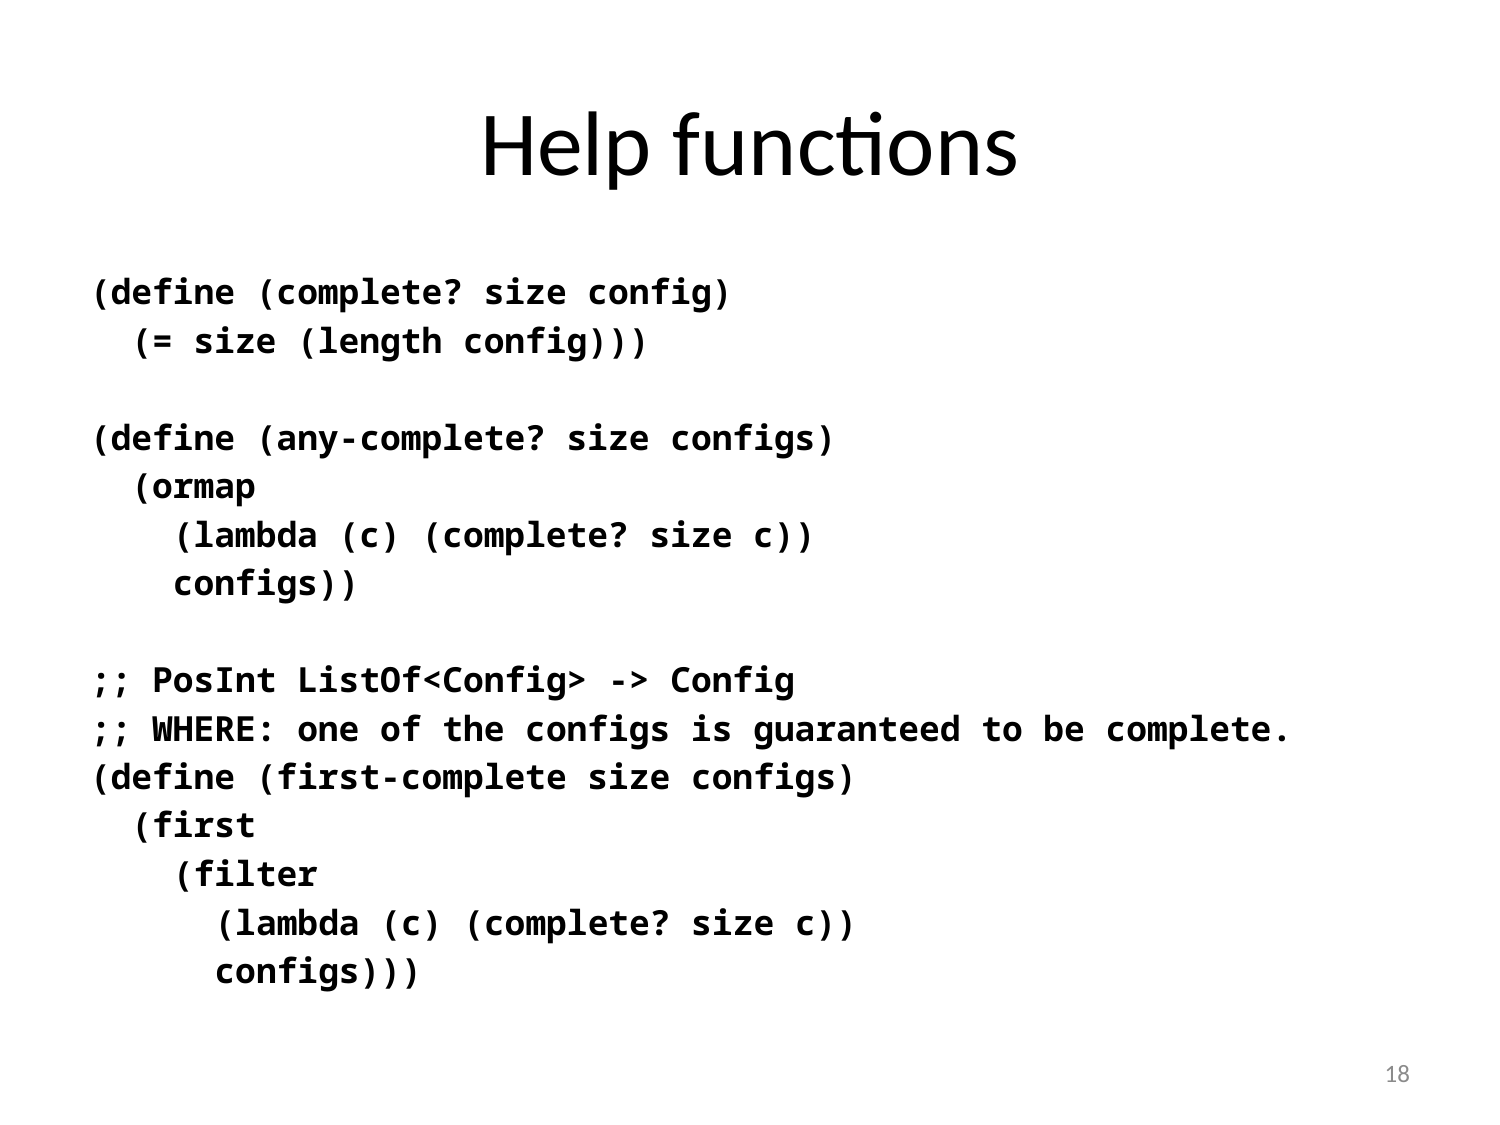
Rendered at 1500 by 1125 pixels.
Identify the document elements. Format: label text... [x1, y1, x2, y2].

title Help functions [75, 45, 1425, 233]
list (define (complete? size config) (= size (length config))) (define (any-complete? size configs) (ormap (lambda (c) (complete? size c)) configs)) ;; PosInt ListOf<Config> -> Config ;; WHERE: one of the configs is guaranteed to be complete. (define (first-complete size configs) (first (filter (lambda (c) (complete? size c)) configs))) [75, 262, 1425, 1005]
slide_number 18 [1074, 1042, 1425, 1103]
